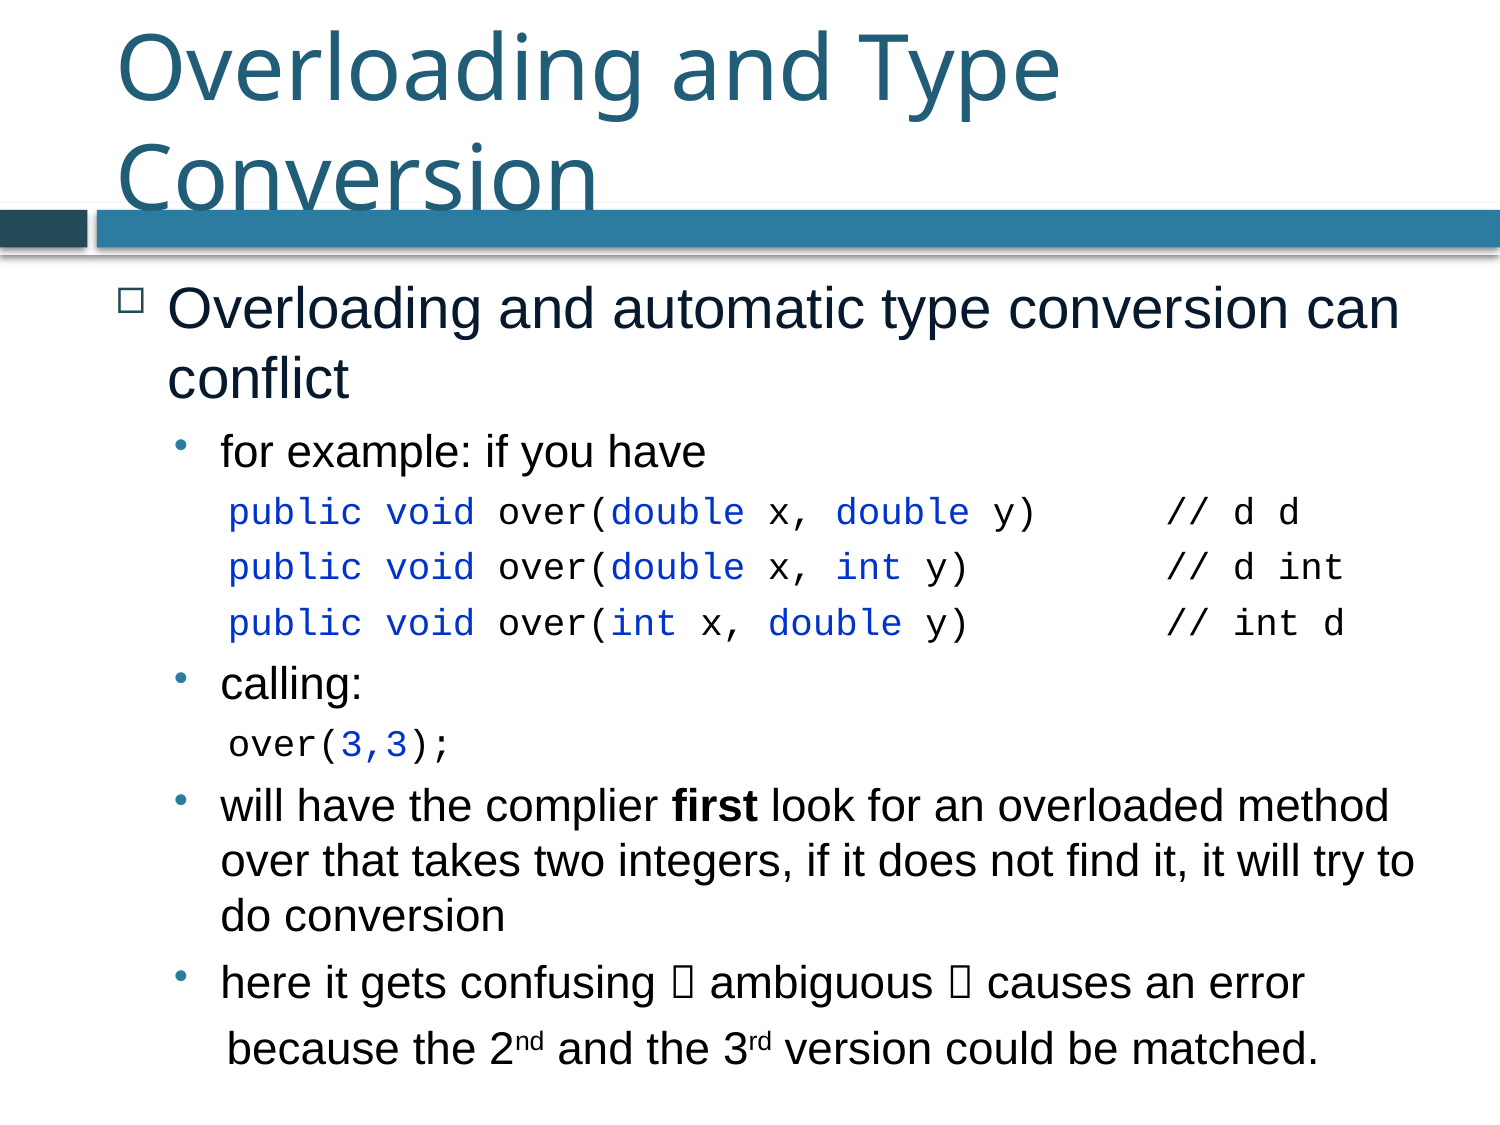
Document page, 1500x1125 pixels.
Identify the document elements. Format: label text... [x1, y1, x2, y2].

title Overloading and Type Conversion [100, 37, 1438, 200]
list Overloading and automatic type conversion can conflict for example: if you have public void over(double x, double y) // d d public void over(double x, int y) // d int public void over(int x, double y) // int d calling: over(3,3); will have the complier first look for an overloaded method over that takes two integers, if it does not find it, it will try to do conversion here it gets confusing  ambiguous  causes an error because the 2nd and the 3rd version could be matched. [100, 262, 1438, 1000]
